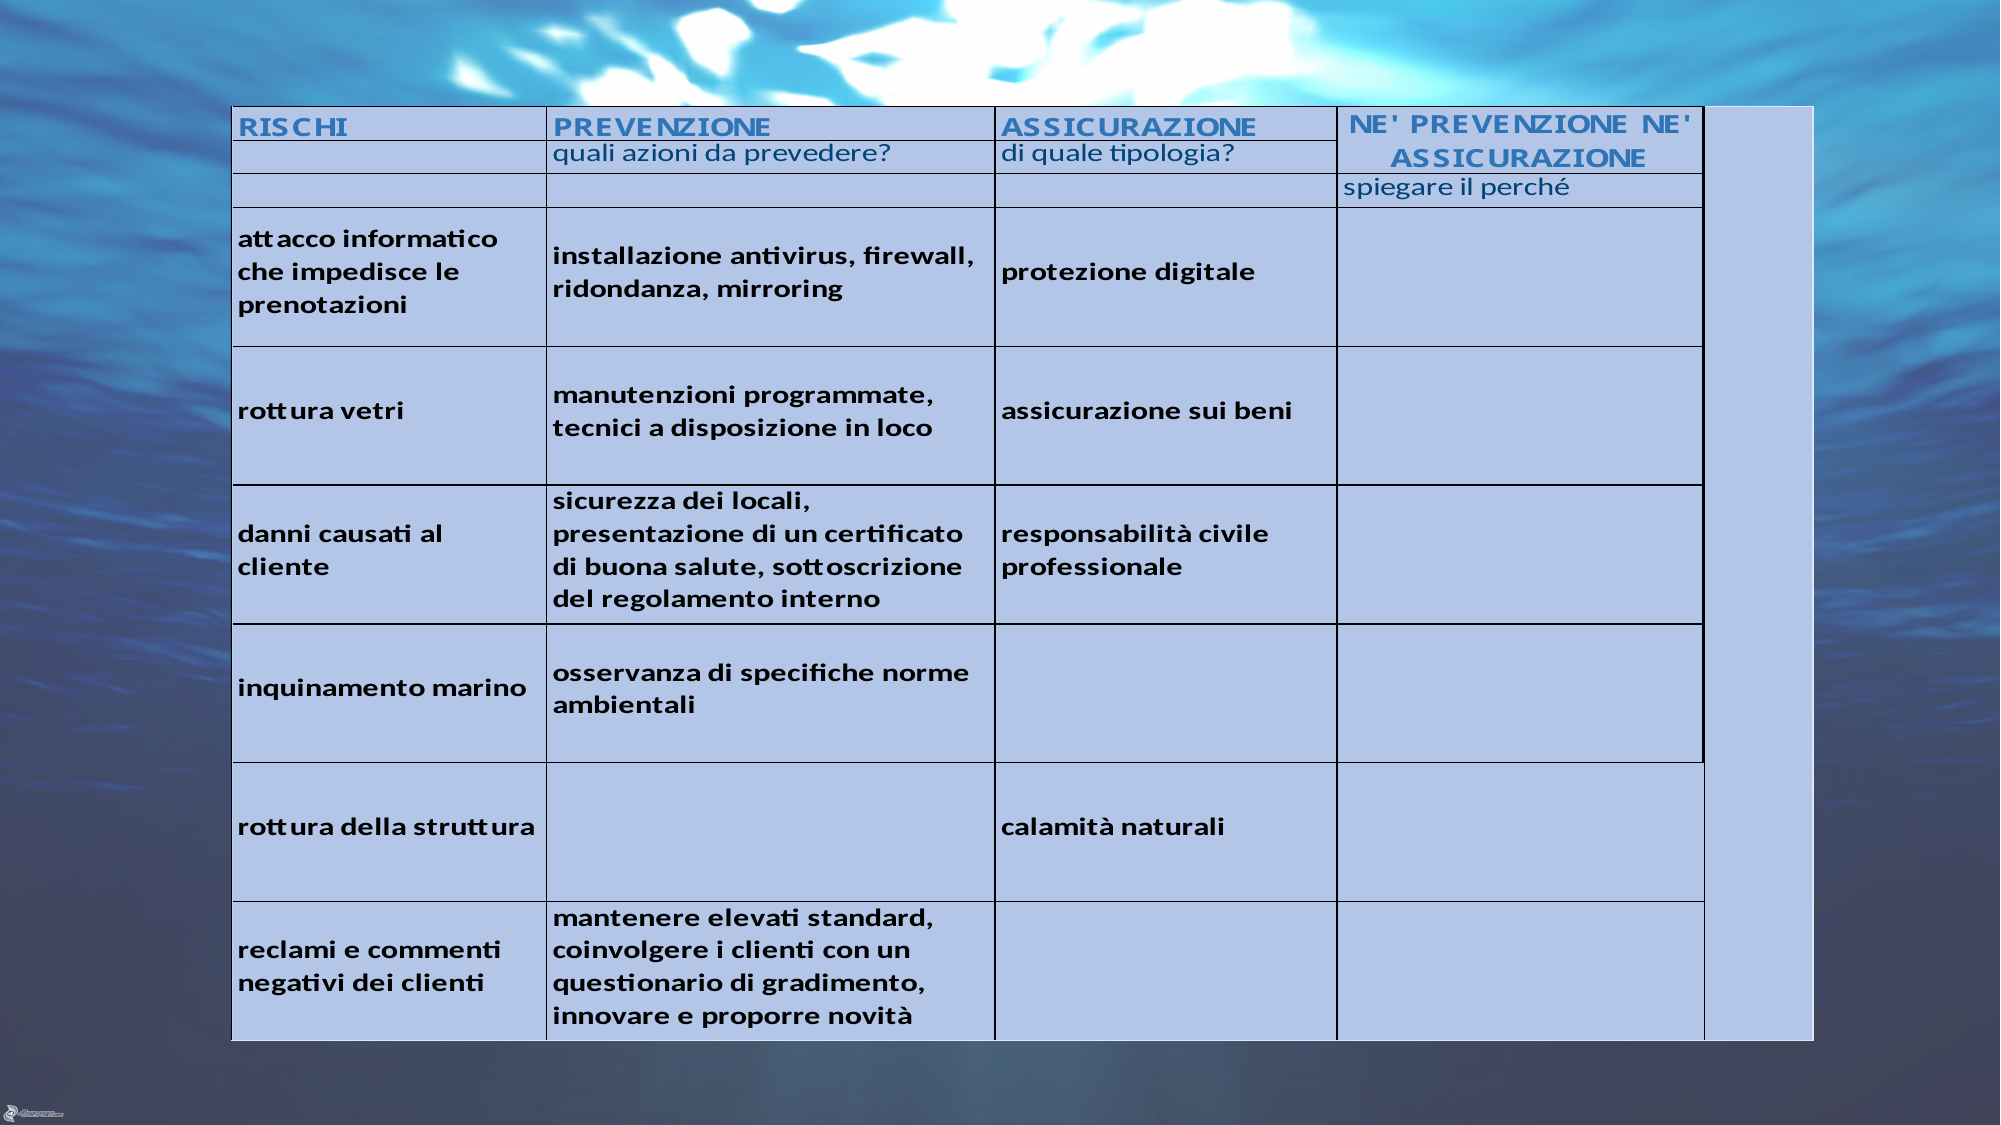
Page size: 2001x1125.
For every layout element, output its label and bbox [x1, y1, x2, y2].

text_box [230, 105, 1814, 1042]
